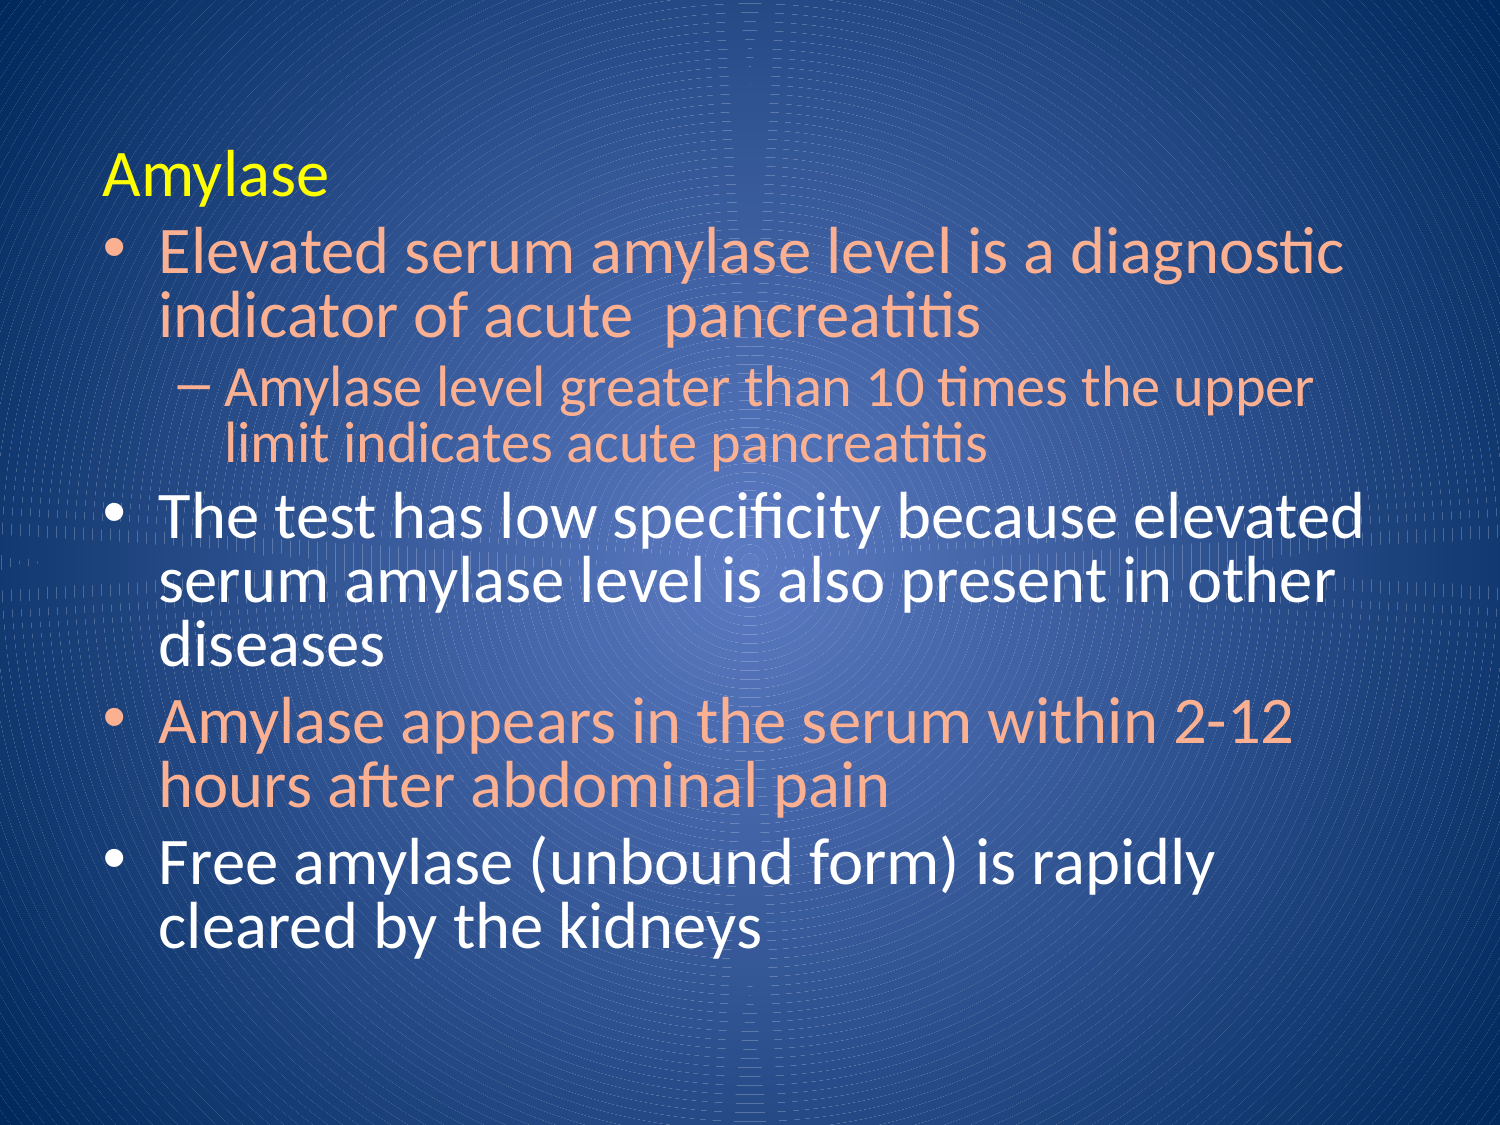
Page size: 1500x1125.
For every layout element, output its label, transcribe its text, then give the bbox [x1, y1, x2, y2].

list Amylase Elevated serum amylase level is a diagnostic indicator of acute pancreatitis Amylase level greater than 10 times the upper limit indicates acute pancreatitis The test has low specificity because elevated serum amylase level is also present in other diseases Amylase appears in the serum within 2-12 hours after abdominal pain Free amylase (unbound form) is rapidly cleared by the kidneys [87, 137, 1438, 1026]
